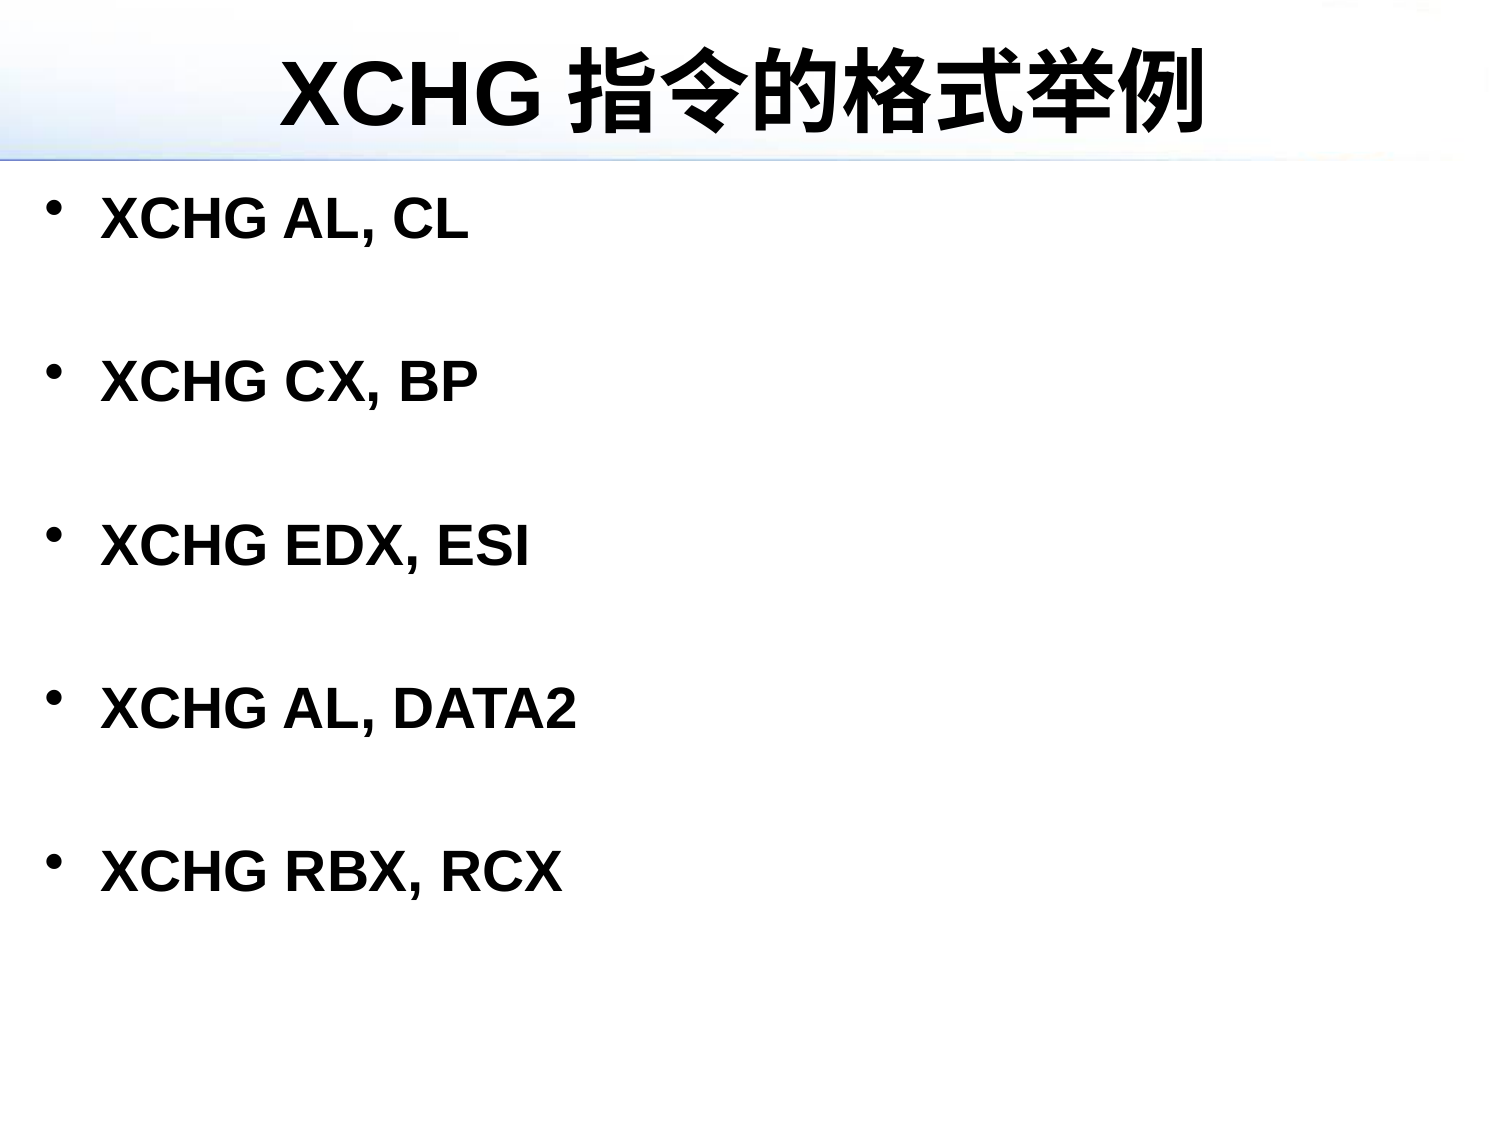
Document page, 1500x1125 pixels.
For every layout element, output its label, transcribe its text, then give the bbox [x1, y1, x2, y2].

title XCHG指令的格式举例 [29, 31, 1459, 147]
list XCHG AL, CL XCHG CX, BP XCHG EDX, ESI XCHG AL, DATA2 XCHG RBX, RCX [29, 172, 1471, 1071]
picture [0, 0, 1500, 161]
